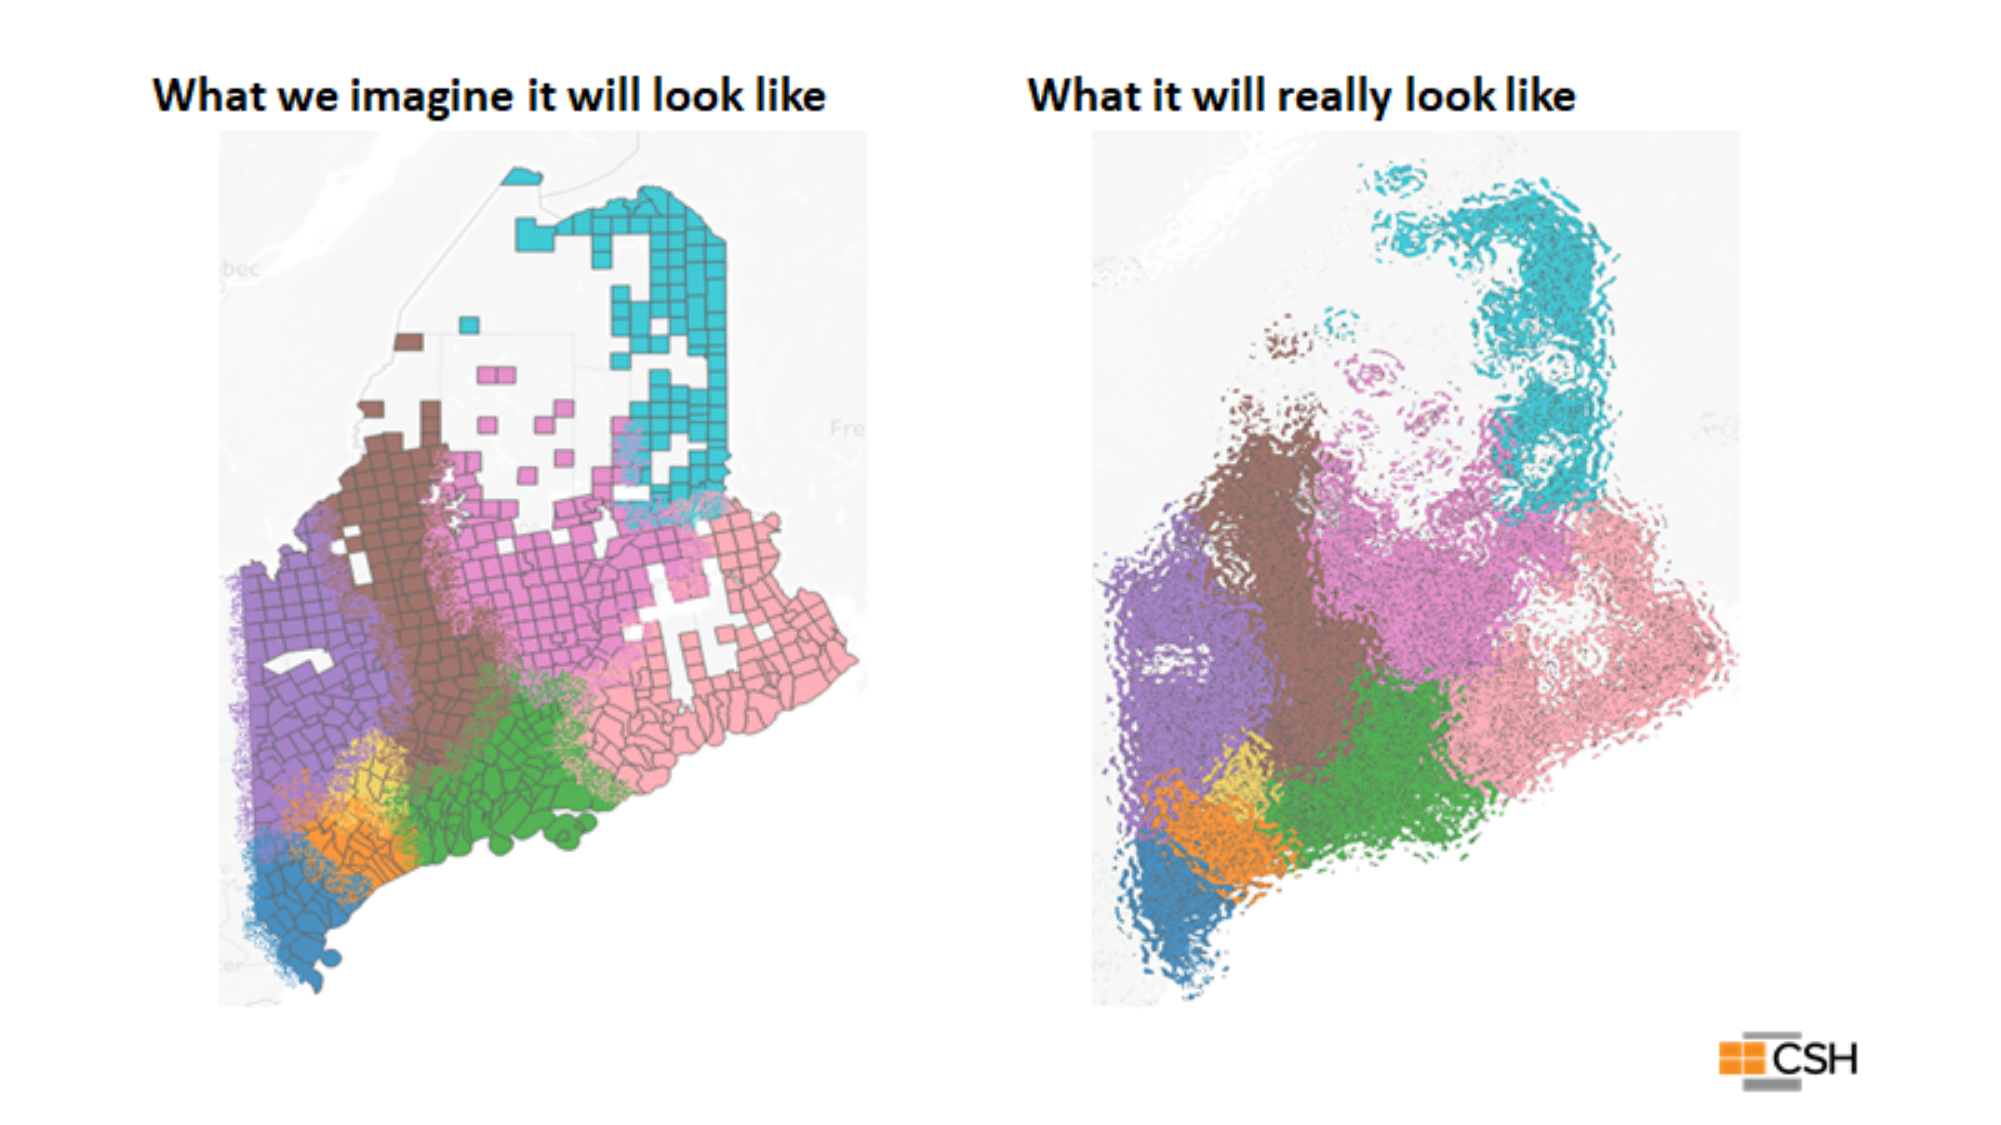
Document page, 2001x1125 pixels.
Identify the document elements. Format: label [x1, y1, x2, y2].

list [0, 0, 2000, 1125]
